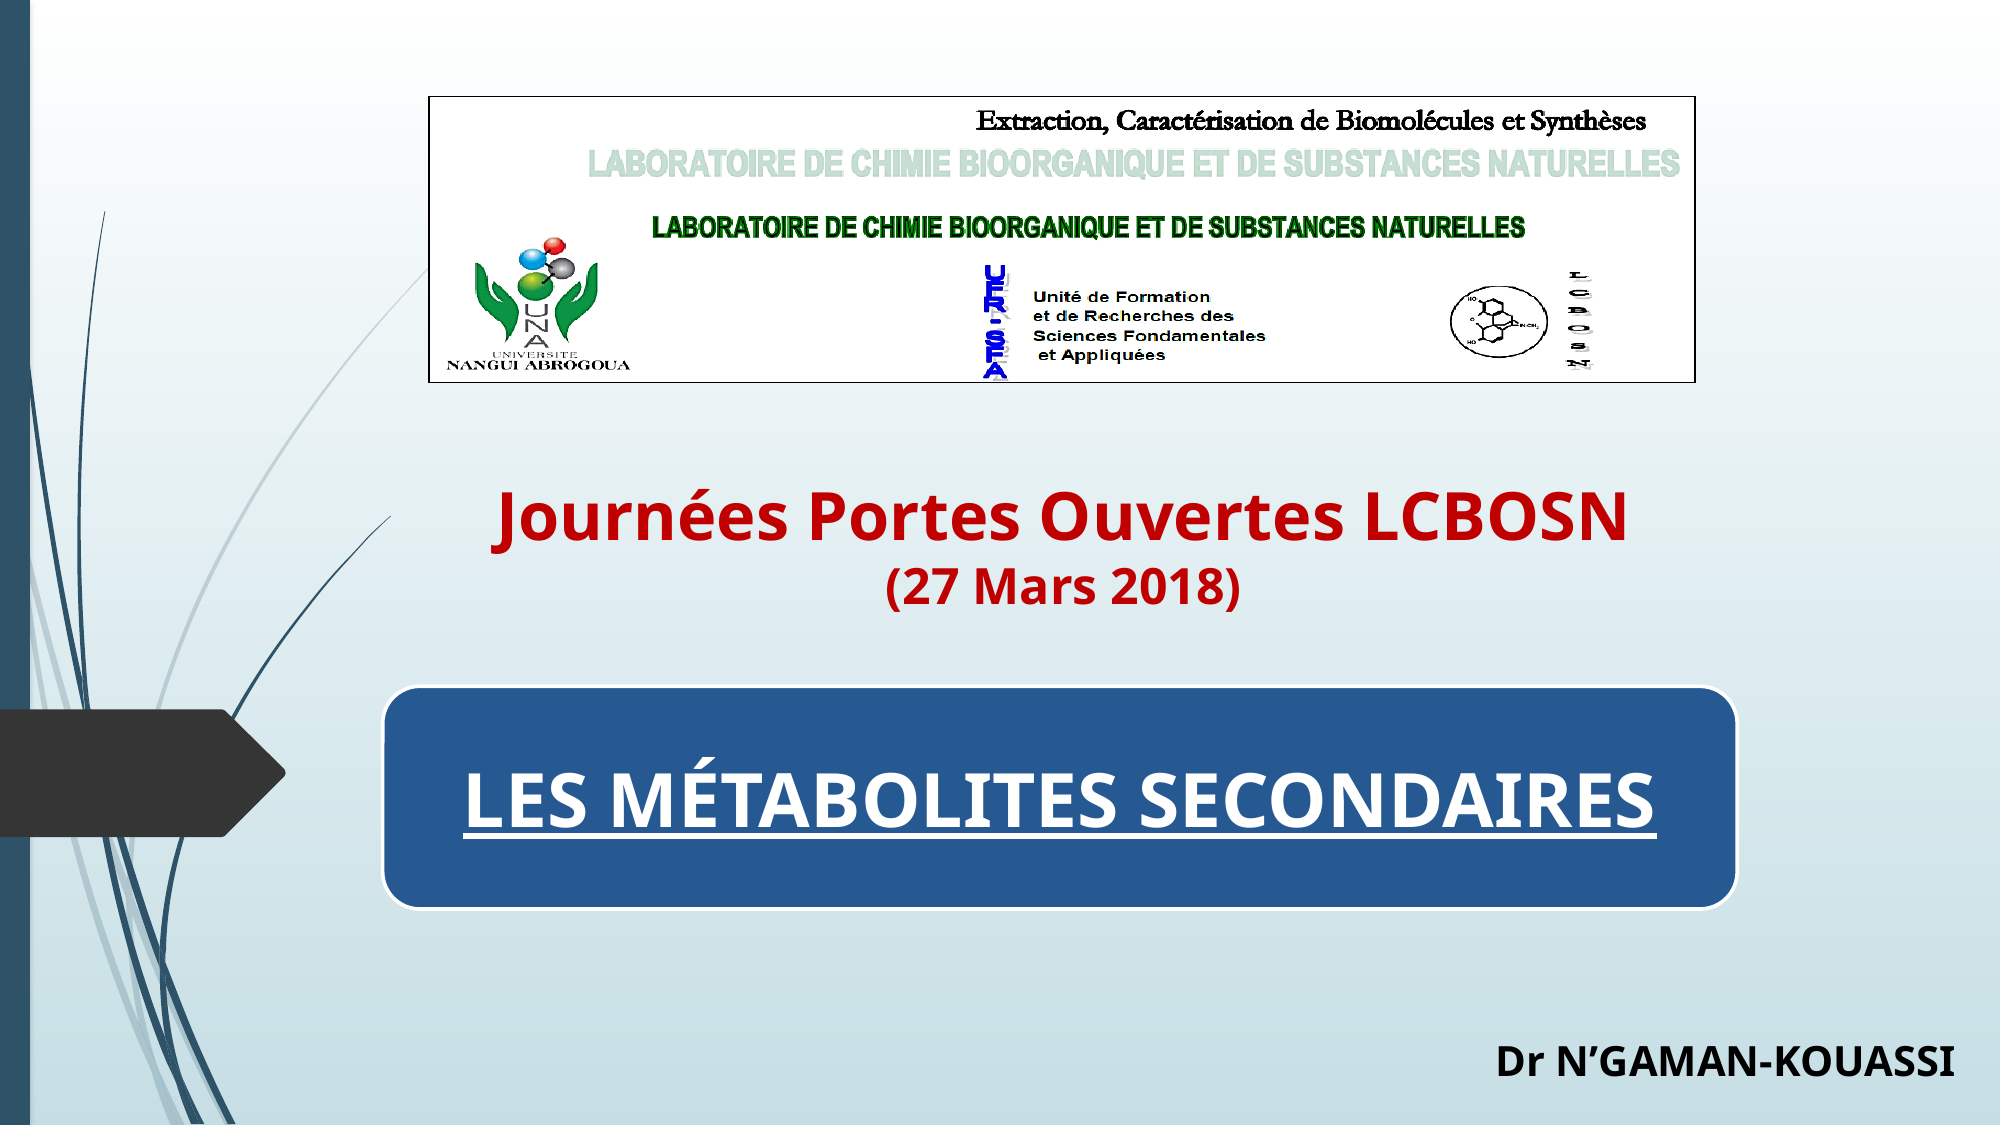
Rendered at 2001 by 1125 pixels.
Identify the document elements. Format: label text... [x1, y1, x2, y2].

text_box Dr N’GAMAN-KOUASSI [1480, 1026, 1971, 1092]
text_box LES MÉTABOLITES SECONDAIRES [380, 684, 1740, 911]
picture [429, 96, 1695, 382]
text_box Journées Portes Ouvertes LCBOSN (27 Mars 2018) [481, 466, 1646, 622]
